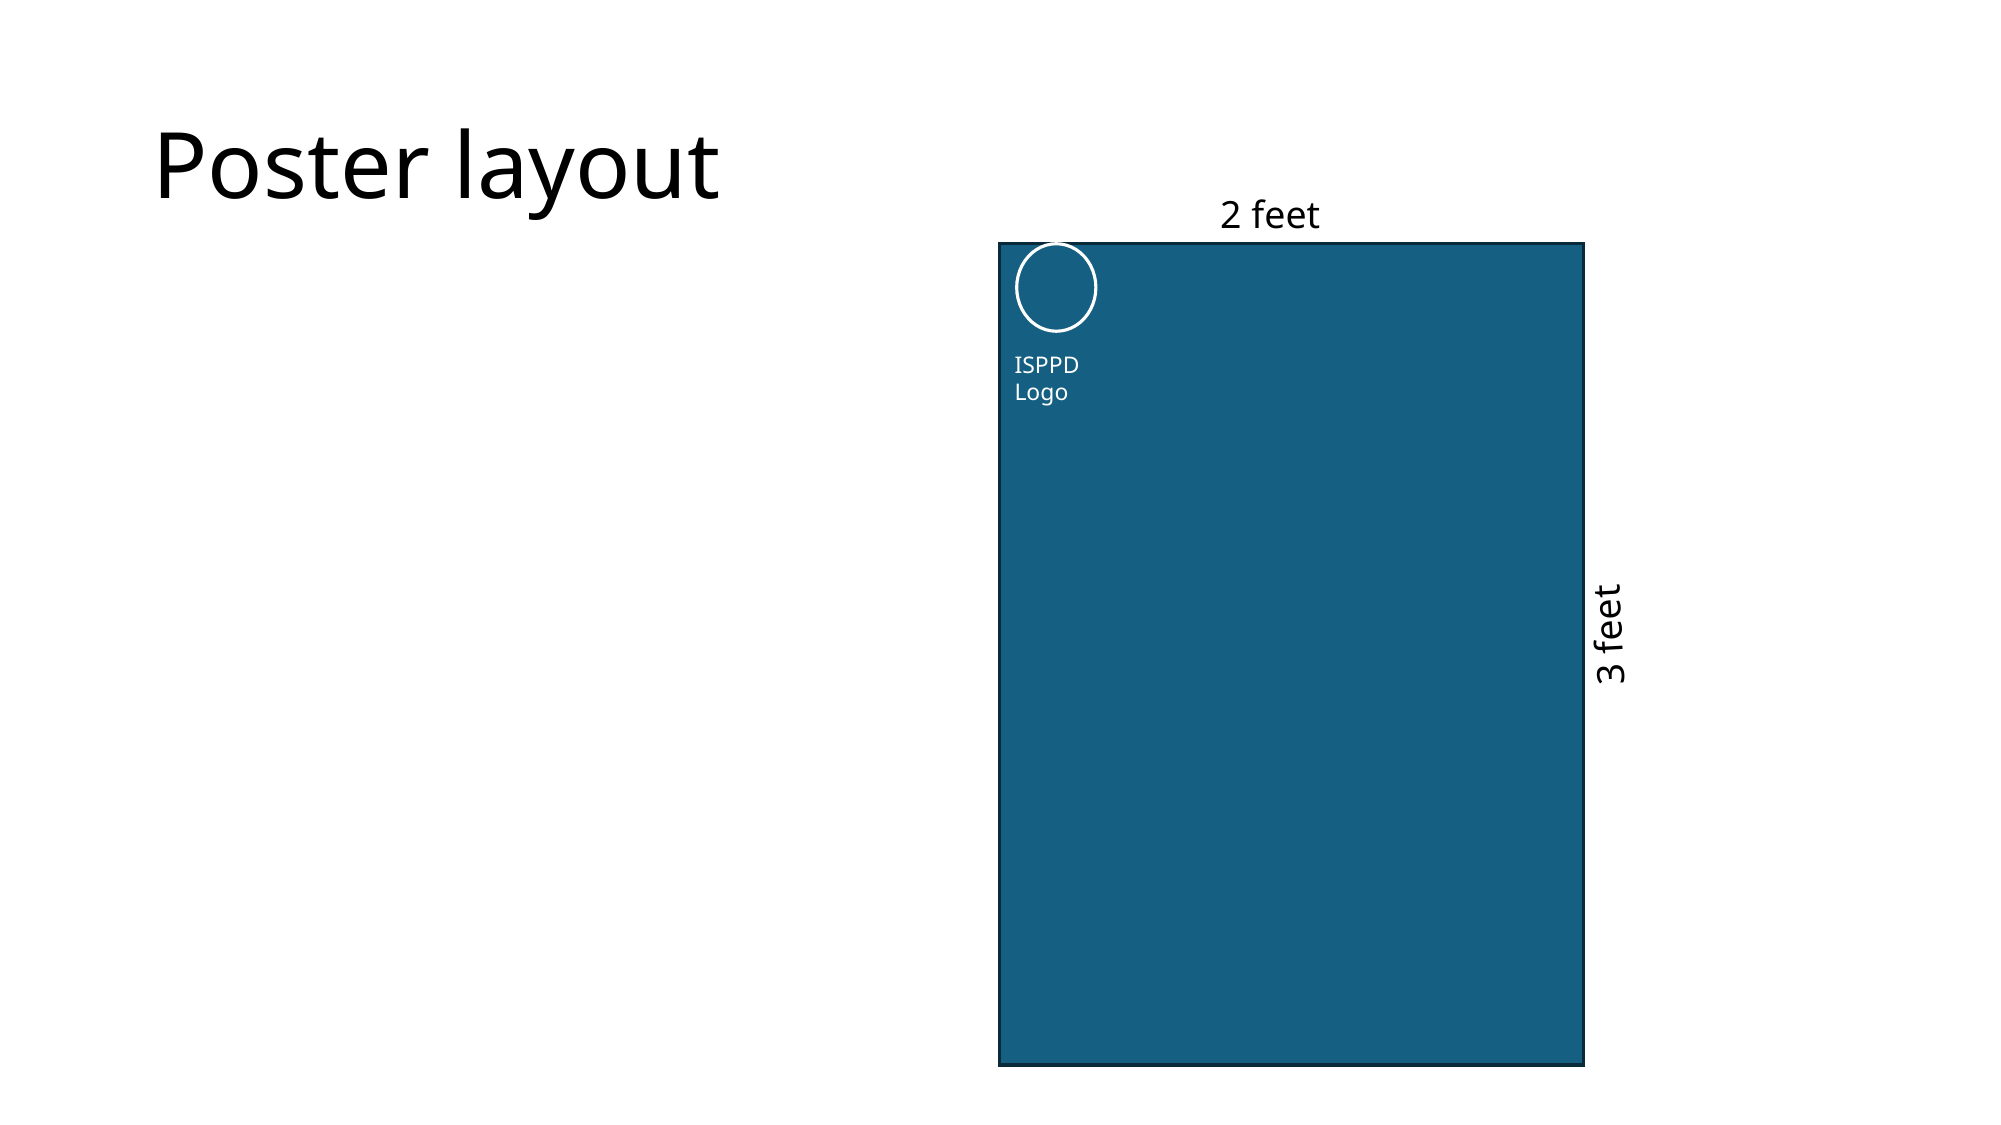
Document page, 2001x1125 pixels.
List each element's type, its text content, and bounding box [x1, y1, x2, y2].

text_box ISPPD Logo [999, 342, 1150, 413]
title Poster layout [137, 59, 1863, 278]
text_box 2 feet [1205, 183, 1345, 244]
text_box [1015, 242, 1098, 333]
text_box 3 feet [1567, 461, 1641, 702]
text_box [998, 242, 1585, 1067]
